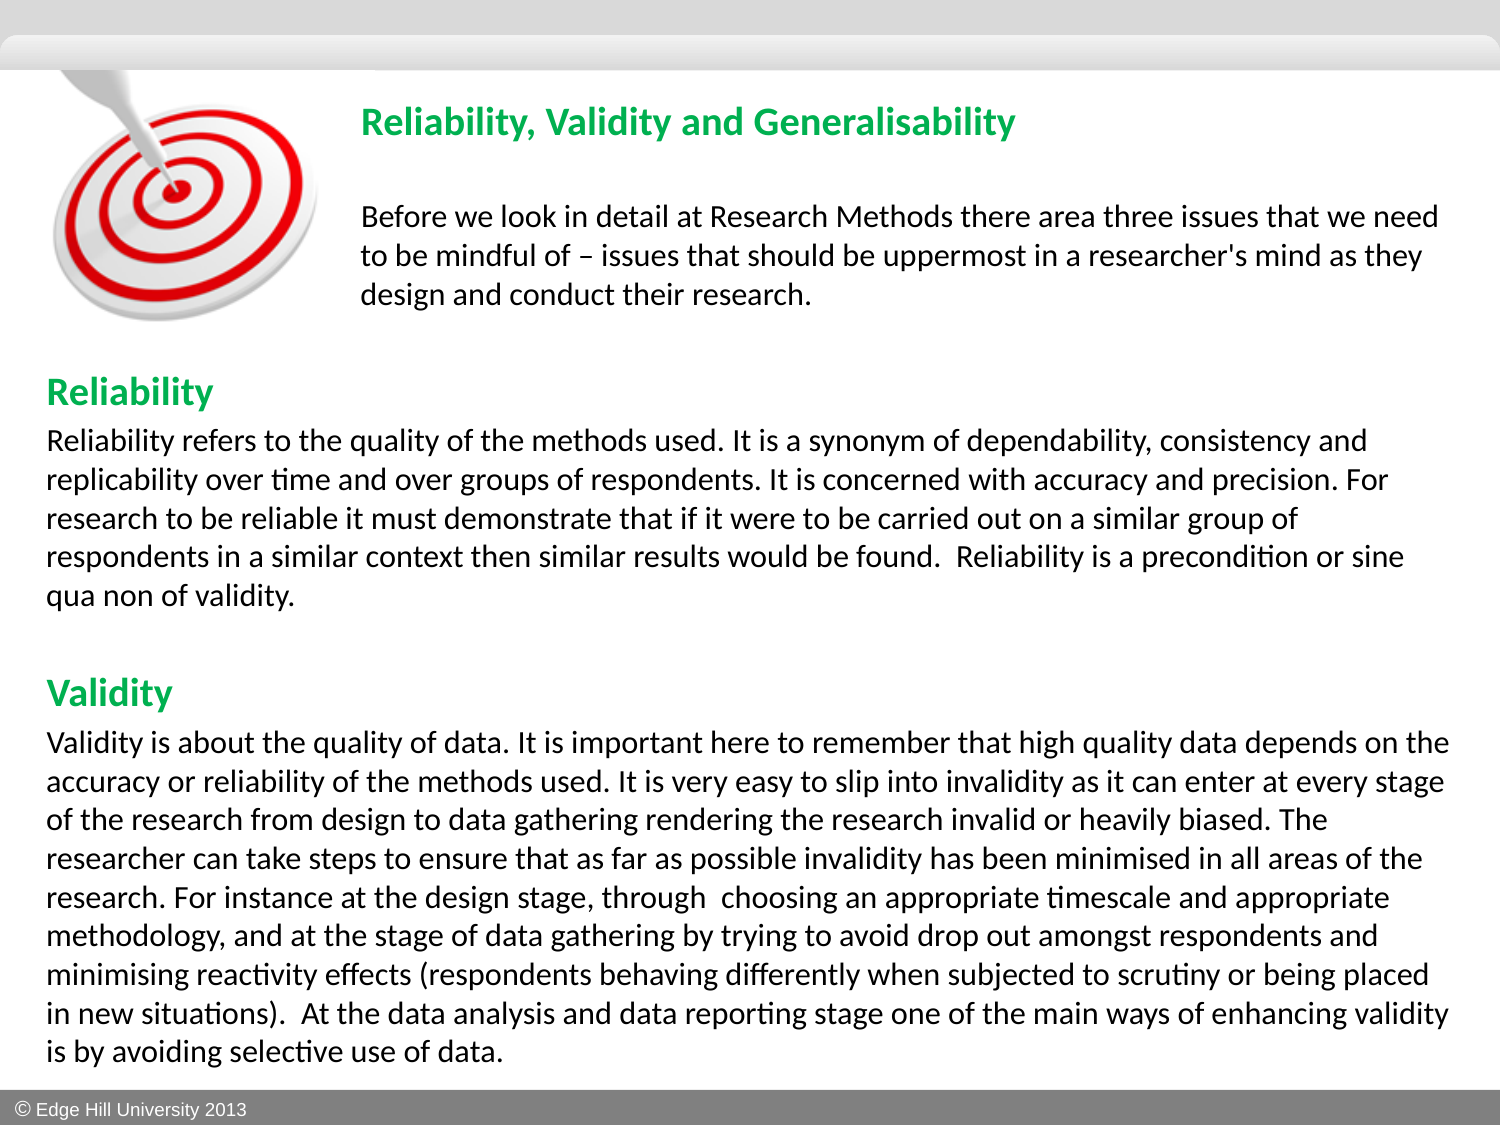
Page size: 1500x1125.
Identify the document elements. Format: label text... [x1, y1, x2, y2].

picture [0, 70, 376, 353]
list Reliability, Validity and Generalisability Before we look in detail at Research Methods there area three issues that we need to be mindful of – issues that should be uppermost in a researcher's mind as they design and conduct their research. Reliability Reliability refers to the quality of the methods used. It is a synonym of dependability, consistency and replicability over time and over groups of respondents. It is concerned with accuracy and precision. For research to be reliable it must demonstrate that if it were to be carried out on a similar group of respondents in a similar context then similar results would be found. Reliability is a precondition or sine qua non of validity. Validity Validity is about the quality of data. It is important here to remember that high quality data depends on the accuracy or reliability of the methods used. It is very easy to slip into invalidity as it can enter at every stage of the research from design to data gathering rendering the research invalid or heavily biased. The researcher can take steps to ensure that as far as possible invalidity has been minimised in all areas of the research. For instance at the design stage, through choosing an appropriate timescale and appropriate methodology, and at the stage of data gathering by trying to avoid drop out amongst respondents and minimising reactivity effects (respondents behaving differently when subjected to scrutiny or being placed in new situations). At the data analysis and data reporting stage one of the main ways of enhancing validity is by avoiding selective use of data. [31, 87, 1469, 1083]
